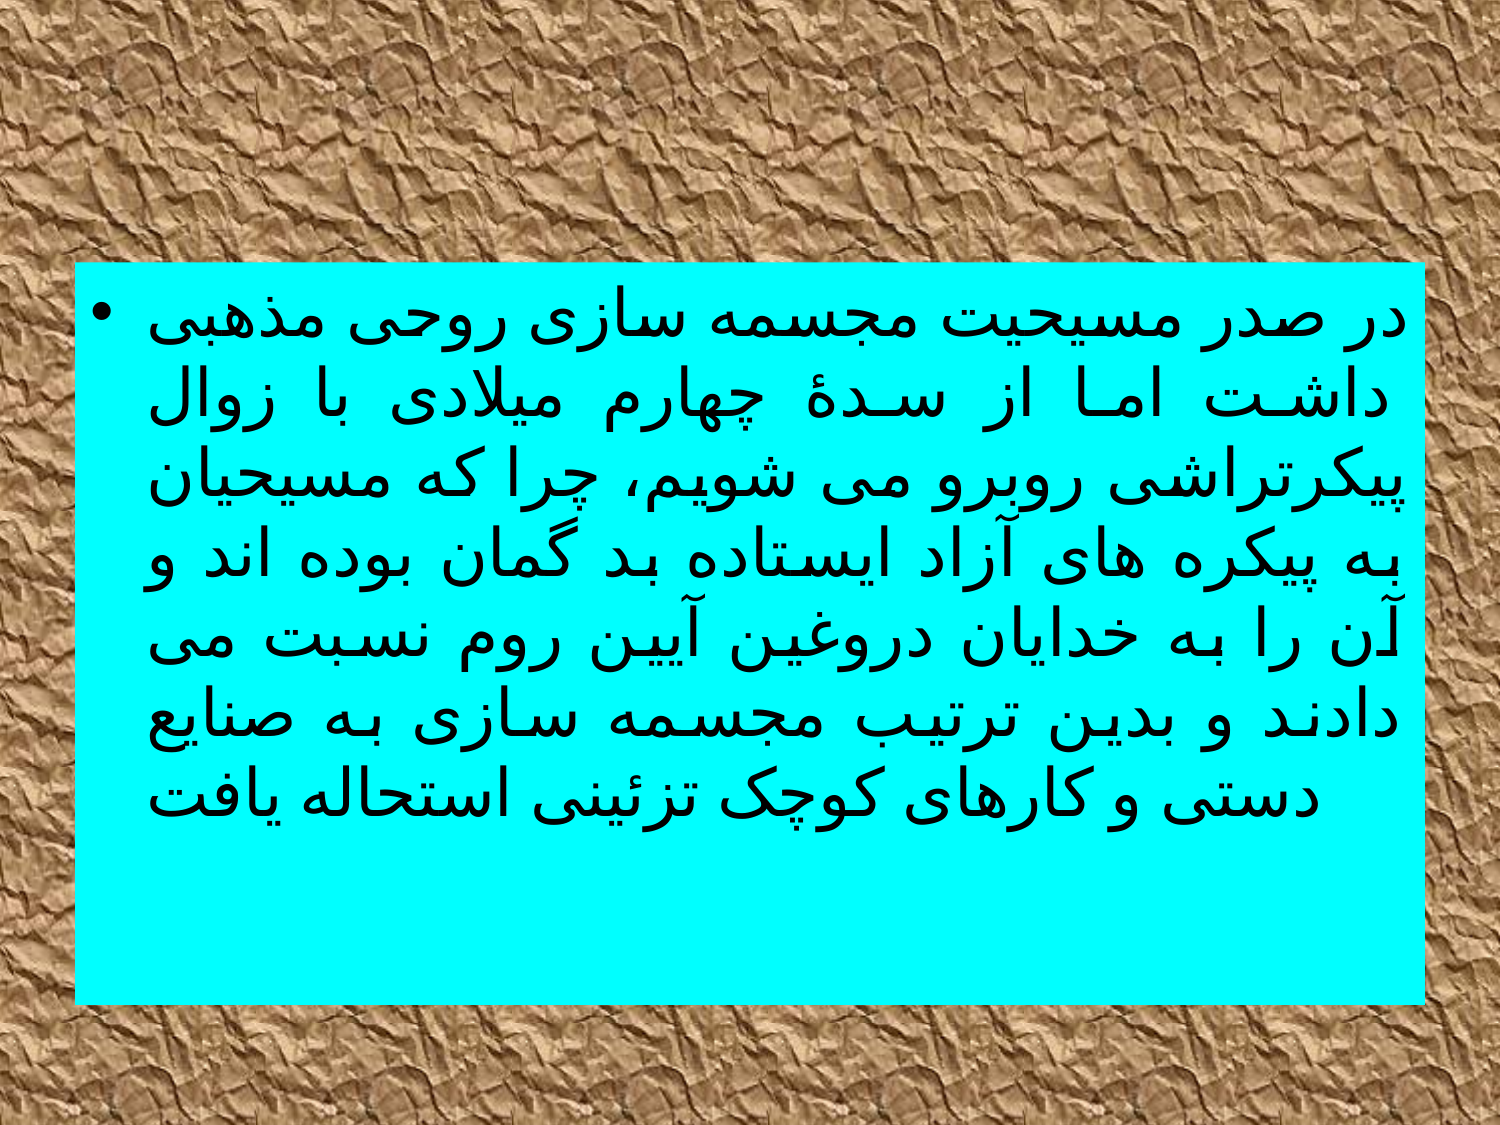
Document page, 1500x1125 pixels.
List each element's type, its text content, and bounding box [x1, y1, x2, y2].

list در صدر مسیحیت مجسمه سازی روحی مذهبی داشت اما از سدۀ چهارم میلادی با زوال پیکرتراشی روبرو می شویم، چرا که مسیحیان به پیکره های آزاد ایستاده بد گمان بوده اند و آن را به خدایان دروغین آیین روم نسبت می دادند و بدین ترتیب مجسمه سازی به صنایع دستی و کارهای کوچک تزئینی استحاله یافت [75, 262, 1425, 1005]
picture [0, 0, 1500, 1125]
